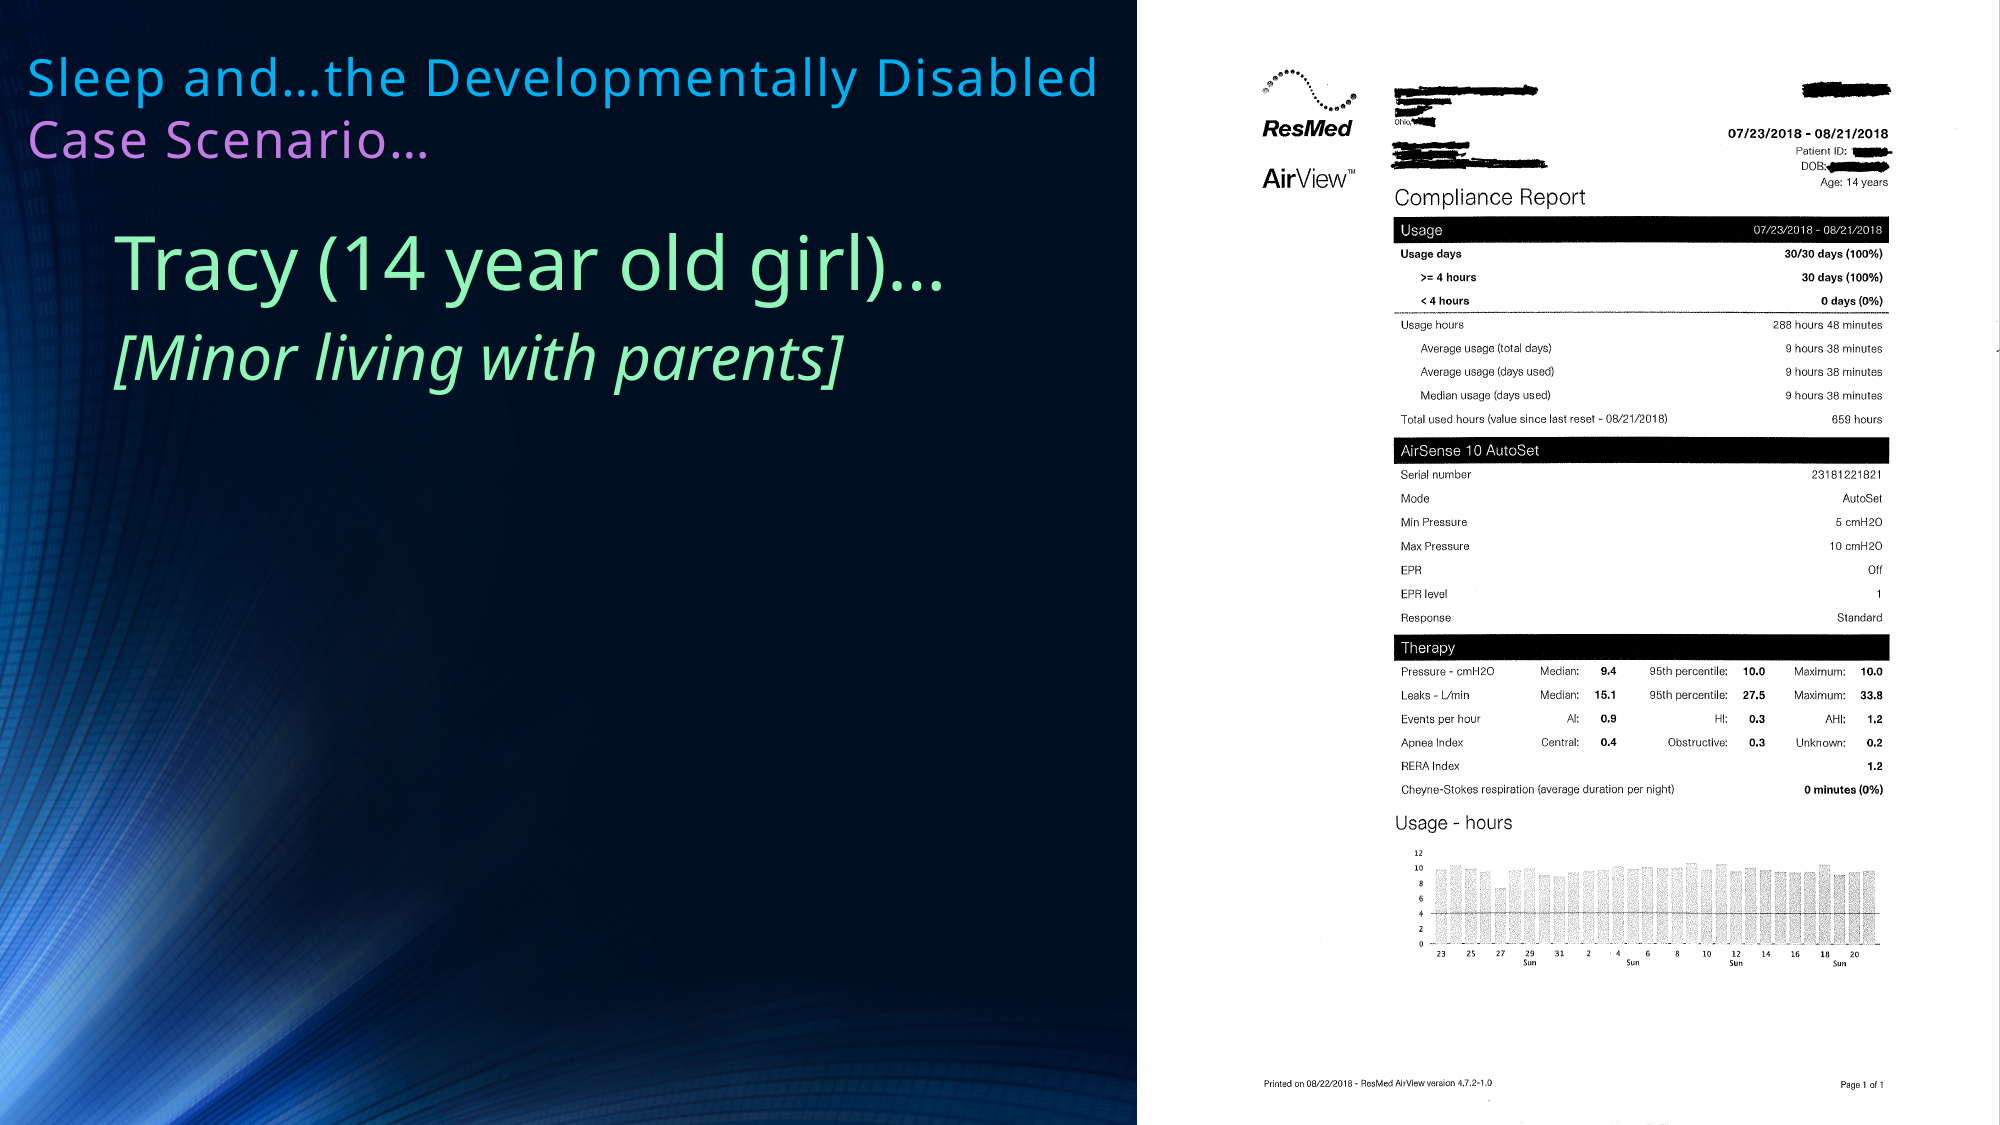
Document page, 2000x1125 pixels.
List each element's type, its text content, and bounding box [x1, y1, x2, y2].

list Tracy (14 year old girl)… [Minor living with parents] [99, 208, 1137, 1125]
picture [0, 0, 2000, 1125]
title Sleep and…the Developmentally Disabled Case Scenario… [12, 37, 1137, 238]
